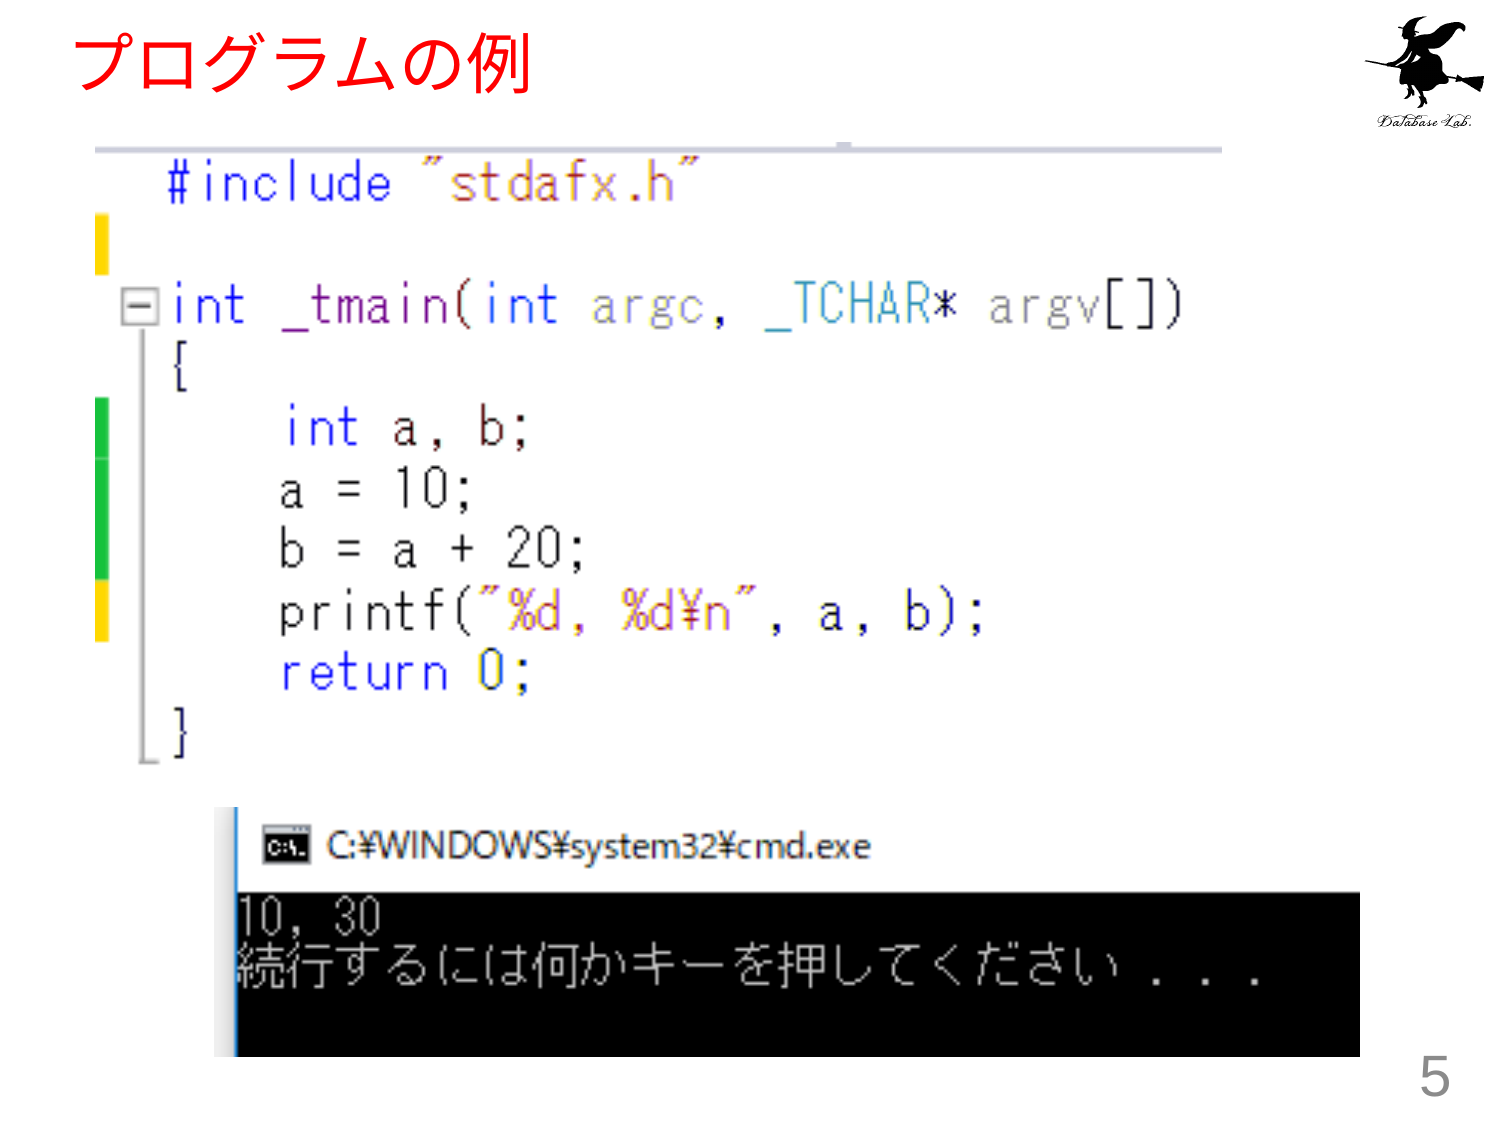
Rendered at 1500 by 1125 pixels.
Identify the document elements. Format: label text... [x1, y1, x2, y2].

slide_number 5 [1129, 1042, 1467, 1103]
title プログラムの例 [52, 28, 1441, 106]
picture [1362, 14, 1486, 130]
picture [95, 142, 1222, 789]
picture [214, 807, 1360, 1057]
